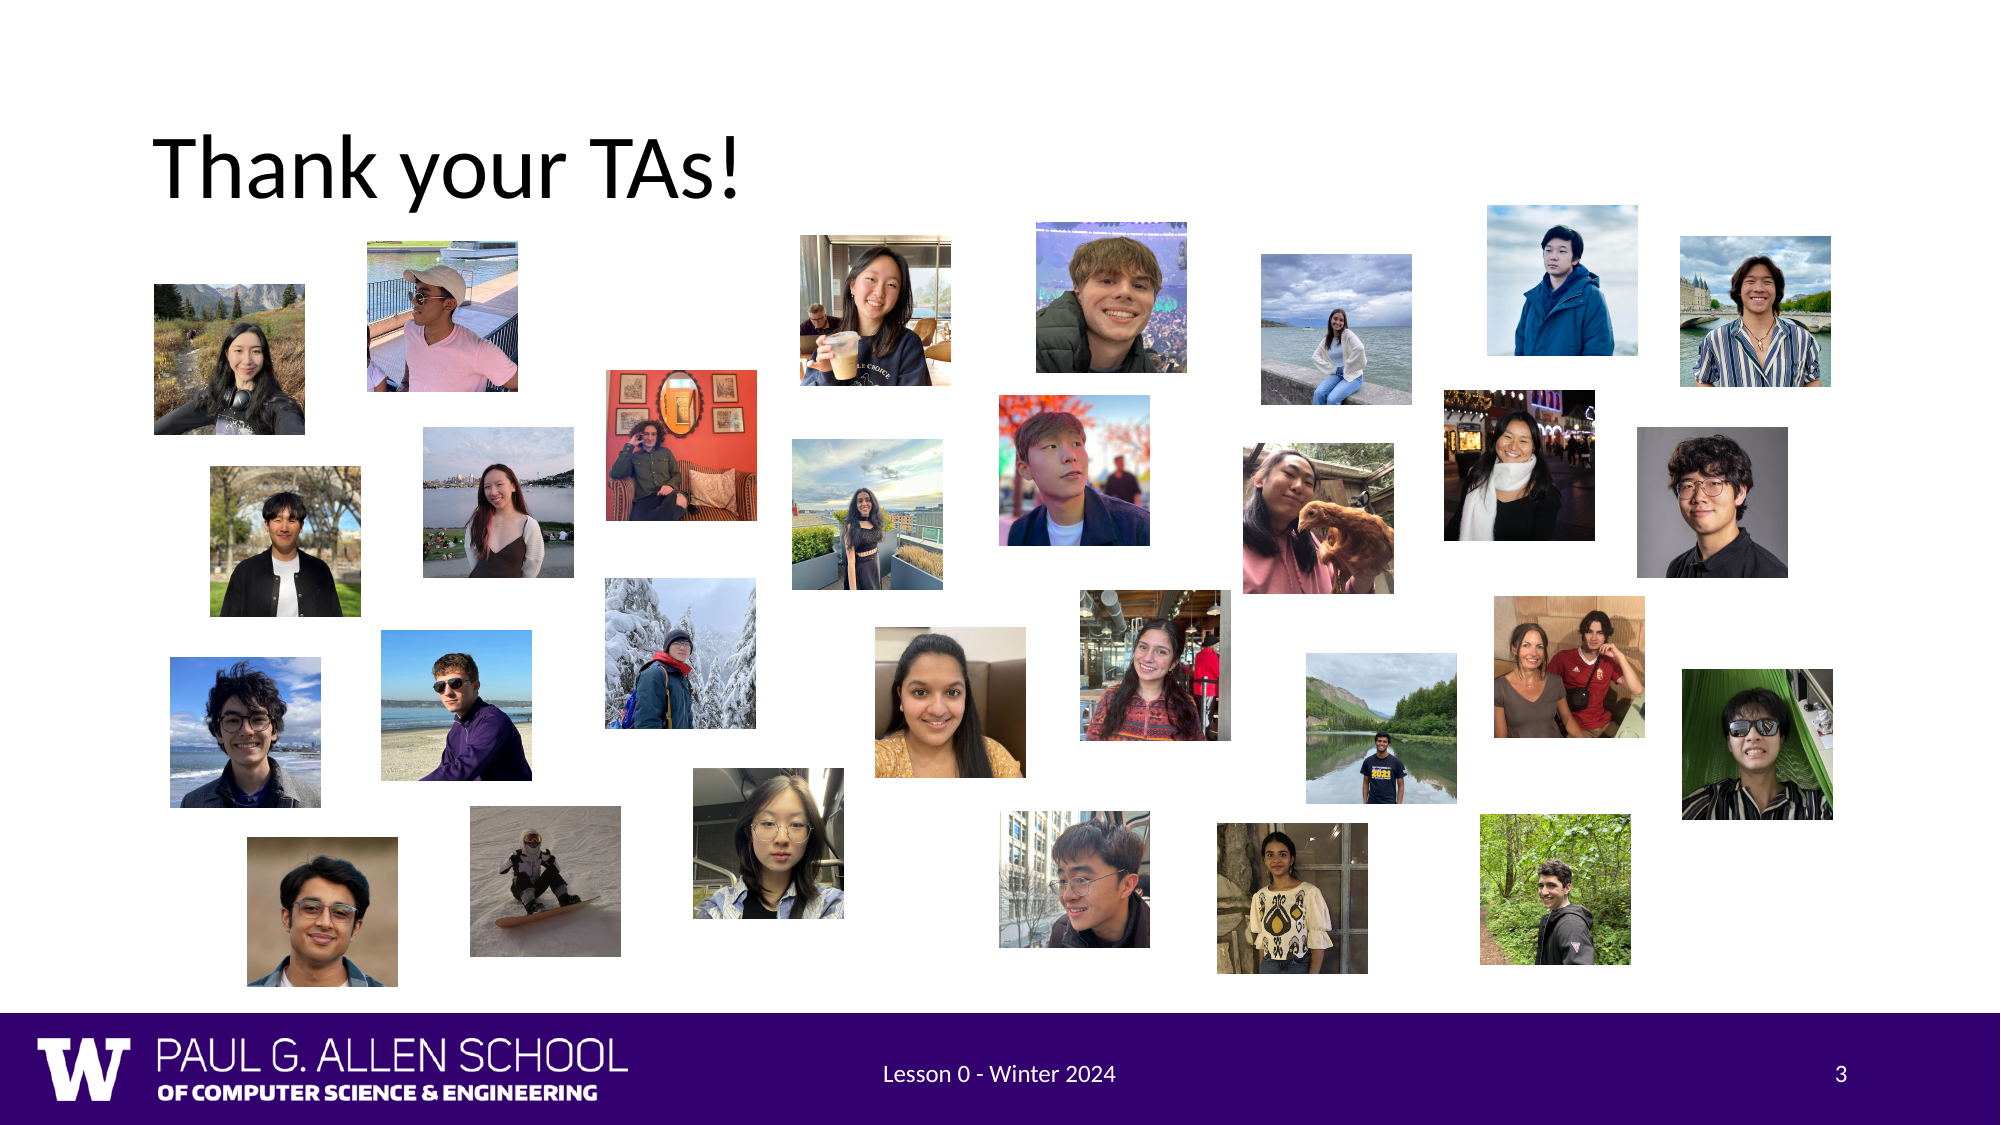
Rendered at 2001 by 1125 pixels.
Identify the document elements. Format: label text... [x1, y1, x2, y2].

picture [154, 284, 305, 435]
picture [1080, 590, 1231, 742]
picture [470, 806, 621, 957]
picture [791, 438, 943, 590]
picture [1637, 427, 1788, 578]
title Thank your TAs! [137, 59, 1863, 278]
picture [1306, 653, 1457, 804]
picture [874, 626, 1026, 778]
picture [606, 370, 757, 521]
picture [1682, 668, 1833, 820]
picture [1035, 222, 1187, 373]
picture [367, 241, 518, 392]
picture [1261, 254, 1412, 405]
picture [422, 427, 574, 578]
picture [1216, 822, 1368, 974]
picture [693, 768, 845, 919]
picture [999, 811, 1151, 949]
picture [1480, 813, 1631, 965]
picture [170, 657, 321, 809]
picture [0, 1013, 2000, 1125]
picture [605, 578, 756, 729]
picture [1487, 205, 1638, 356]
picture [1243, 443, 1394, 594]
slide_number 3 [1412, 1042, 1863, 1103]
picture [381, 630, 532, 781]
picture [246, 836, 398, 988]
picture [799, 234, 951, 386]
picture [1443, 390, 1595, 541]
picture [1494, 595, 1645, 738]
picture [999, 395, 1151, 546]
picture [210, 466, 361, 618]
footer Lesson 0 - Winter 2024 [662, 1042, 1338, 1103]
picture [1680, 235, 1831, 387]
